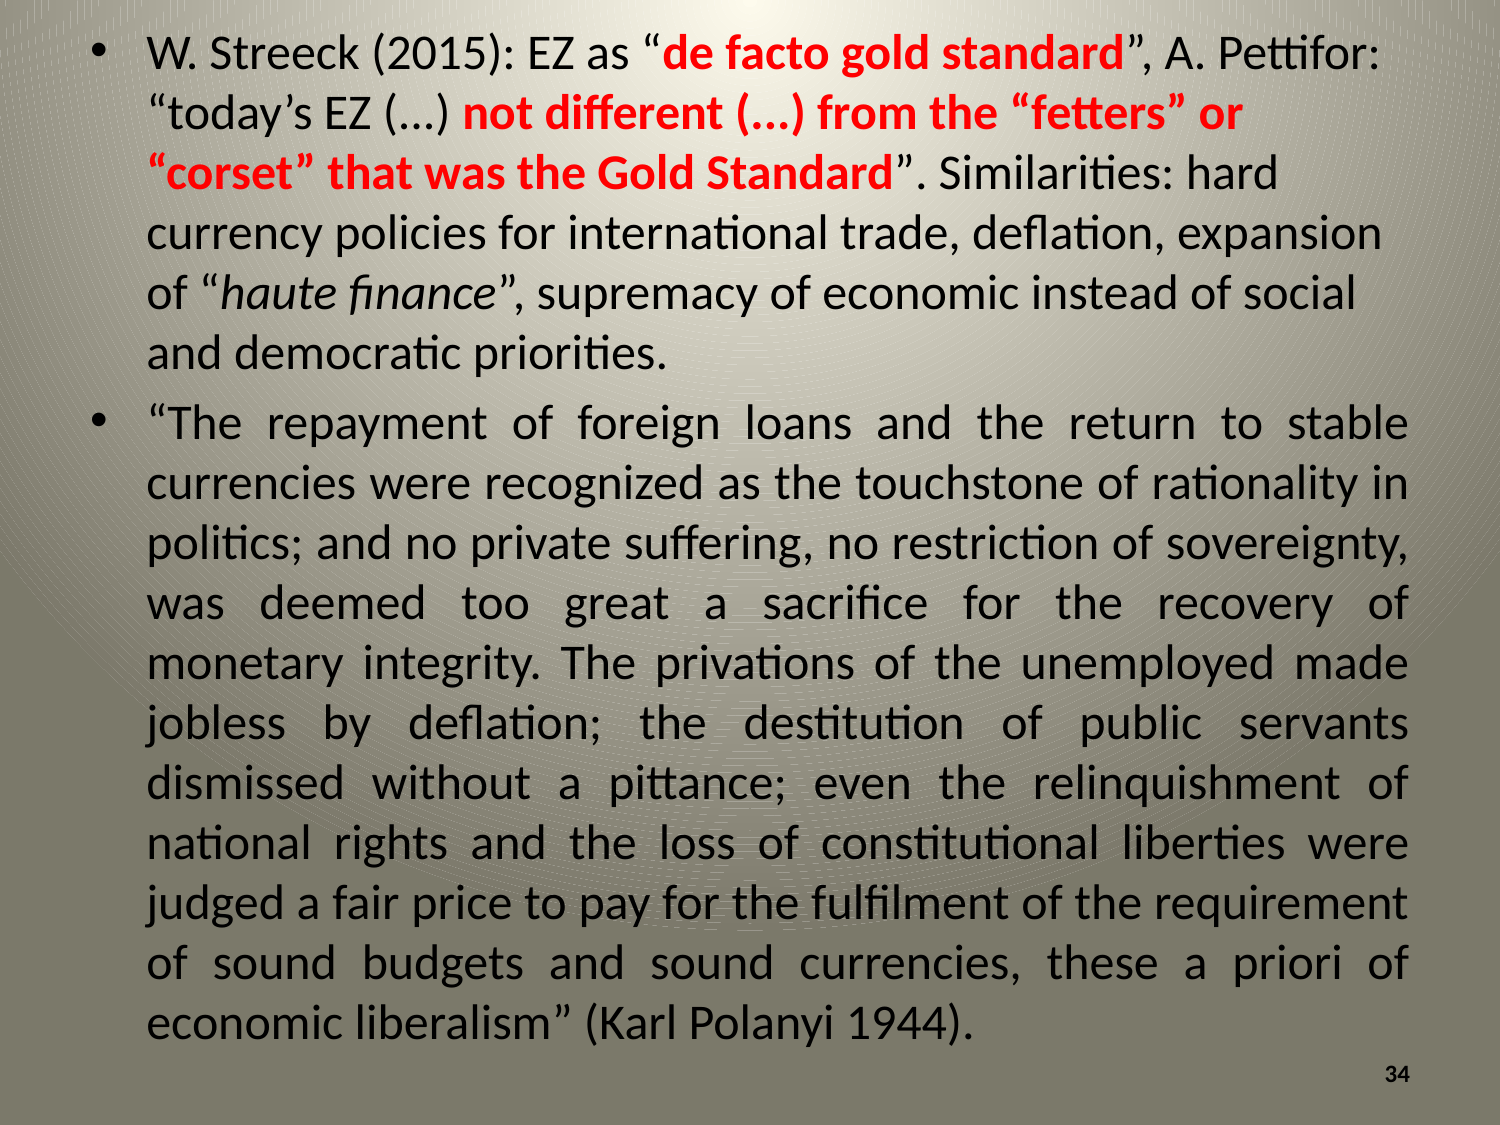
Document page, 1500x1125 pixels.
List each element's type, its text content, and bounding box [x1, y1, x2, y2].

slide_number 34 [1074, 1042, 1425, 1103]
list W. Streeck (2015): EZ as “de facto gold standard”, A. Pettifor: “today’s EZ (...) not different (...) from the “fetters” or “corset” that was the Gold Standard”. Similarities: hard currency policies for international trade, deflation, expansion of “haute finance”, supremacy of economic instead of social and democratic priorities. “The repayment of foreign loans and the return to stable currencies were recognized as the touchstone of rationality in politics; and no private suffering, no restriction of sovereignty, was deemed too great a sacrifice for the recovery of monetary integrity. The privations of the unemployed made jobless by deflation; the destitution of public servants dismissed without a pittance; even the relinquishment of national rights and the loss of constitutional liberties were judged a fair price to pay for the fulfilment of the requirement of sound budgets and sound currencies, these a priori of economic liberalism” (Karl Polanyi 1944). [75, 11, 1425, 1005]
